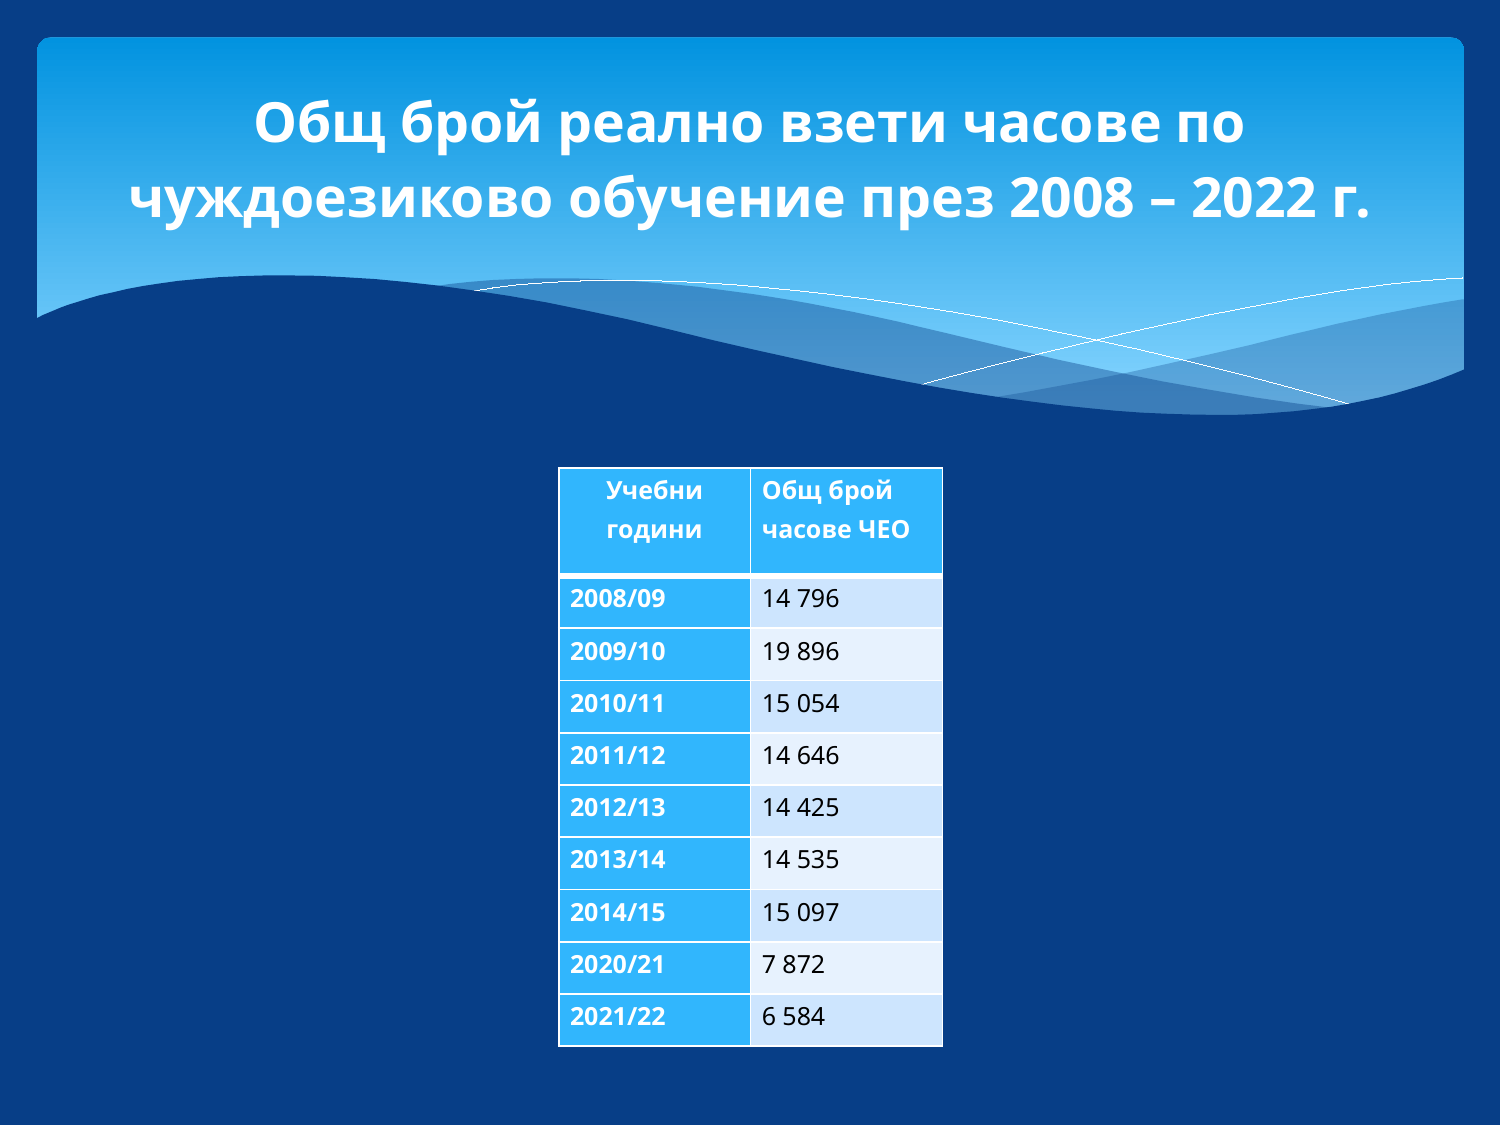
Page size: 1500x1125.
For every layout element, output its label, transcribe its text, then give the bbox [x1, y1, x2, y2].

table_cell 14 425 [751, 786, 942, 836]
table_cell 14 796 [751, 579, 942, 627]
title Общ брой реално взети часове по чуждоезиково обучение през 2008 – 2022 г. [75, 55, 1425, 261]
table_cell 6 584 [751, 995, 942, 1045]
table_cell 14 535 [751, 838, 942, 889]
table_cell 2014/15 [560, 890, 750, 941]
table_cell 15 097 [751, 890, 942, 941]
table_cell 7 872 [751, 943, 942, 993]
table_cell 19 896 [751, 629, 942, 680]
table_header Учебни години [560, 469, 750, 573]
table_cell 2013/14 [560, 838, 750, 889]
table_cell 2012/13 [560, 786, 750, 836]
table_header Общ брой часове ЧЕО [751, 469, 942, 573]
table_cell 2021/22 [560, 995, 750, 1045]
table_cell 2011/12 [560, 734, 750, 784]
table_cell 15 054 [751, 681, 942, 732]
table_cell 2009/10 [560, 629, 750, 680]
table_cell 2020/21 [560, 943, 750, 993]
table_cell 2010/11 [560, 681, 750, 732]
table_cell 2008/09 [560, 579, 750, 627]
table_cell 14 646 [751, 734, 942, 784]
